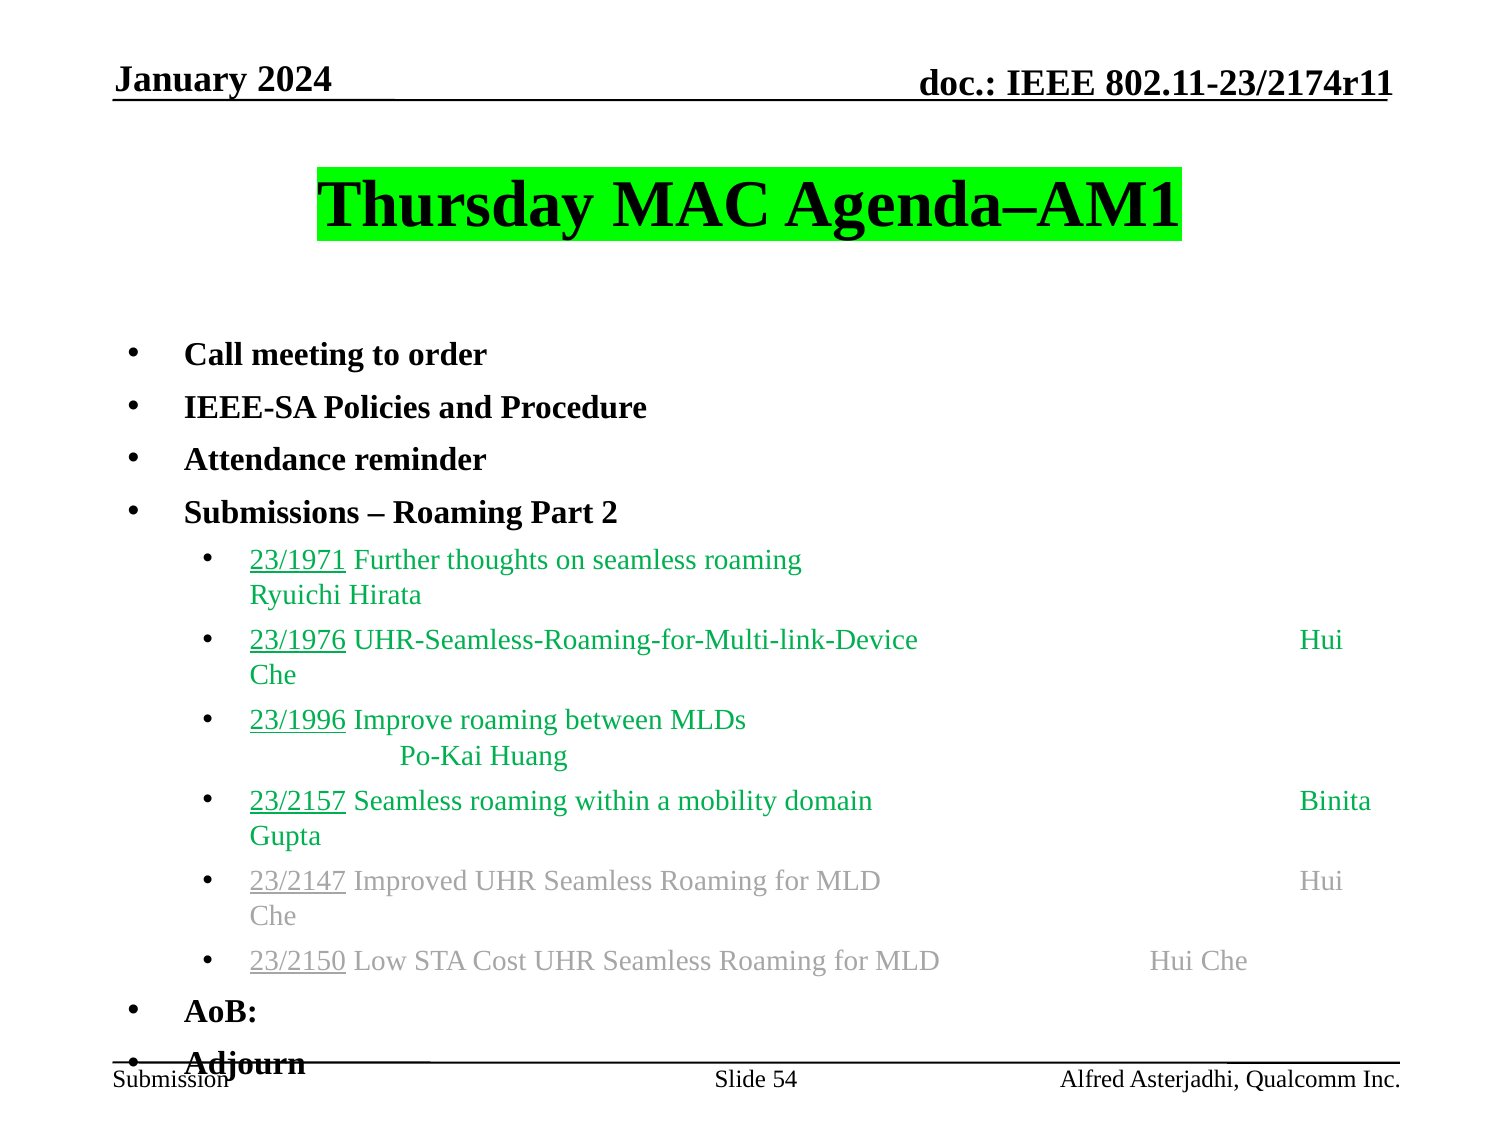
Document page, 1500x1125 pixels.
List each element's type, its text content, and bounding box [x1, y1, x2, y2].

title Thursday MAC Agenda–AM1 [112, 112, 1388, 288]
slide_number Slide 54 [712, 1061, 800, 1123]
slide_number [114, 54, 423, 100]
list Call meeting to order IEEE-SA Policies and Procedure Attendance reminder Submissions – Roaming Part 2 23/1971 Further thoughts on seamless roaming Ryuichi Hirata 23/1976 UHR-Seamless-Roaming-for-Multi-link-Device Hui Che 23/1996 Improve roaming between MLDs Po-Kai Huang 23/2157 Seamless roaming within a mobility domain Binita Gupta 23/2147 Improved UHR Seamless Roaming for MLD Hui Che 23/2150 Low STA Cost UHR Seamless Roaming for MLD Hui Che AoB: Adjourn [112, 324, 1388, 1063]
footer Alfred Asterjadhi, Qualcomm Inc. [878, 1061, 1402, 1093]
